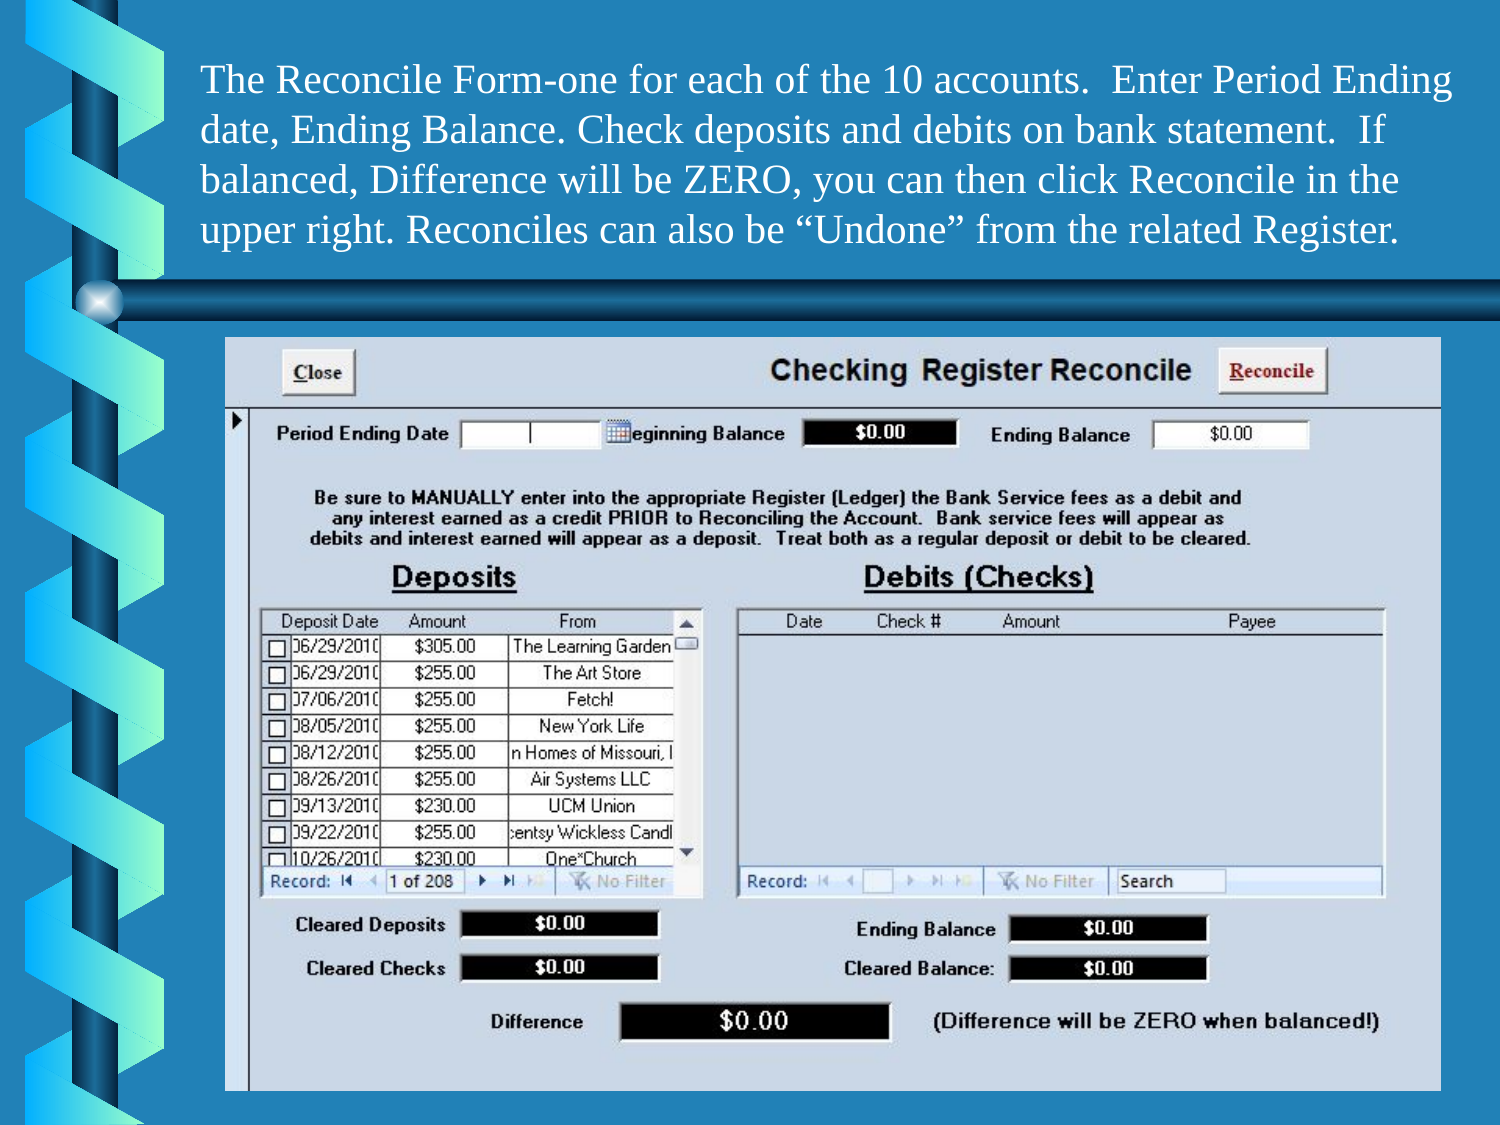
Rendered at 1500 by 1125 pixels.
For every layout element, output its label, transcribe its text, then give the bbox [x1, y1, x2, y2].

text_box The Reconcile Form-one for each of the 10 accounts. Enter Period Ending date, Ending Balance. Check deposits and debits on bank statement. If balanced, Difference will be ZERO, you can then click Reconcile in the upper right. Reconciles can also be “Undone” from the related Register. [185, 44, 1499, 260]
picture [224, 337, 1441, 1091]
